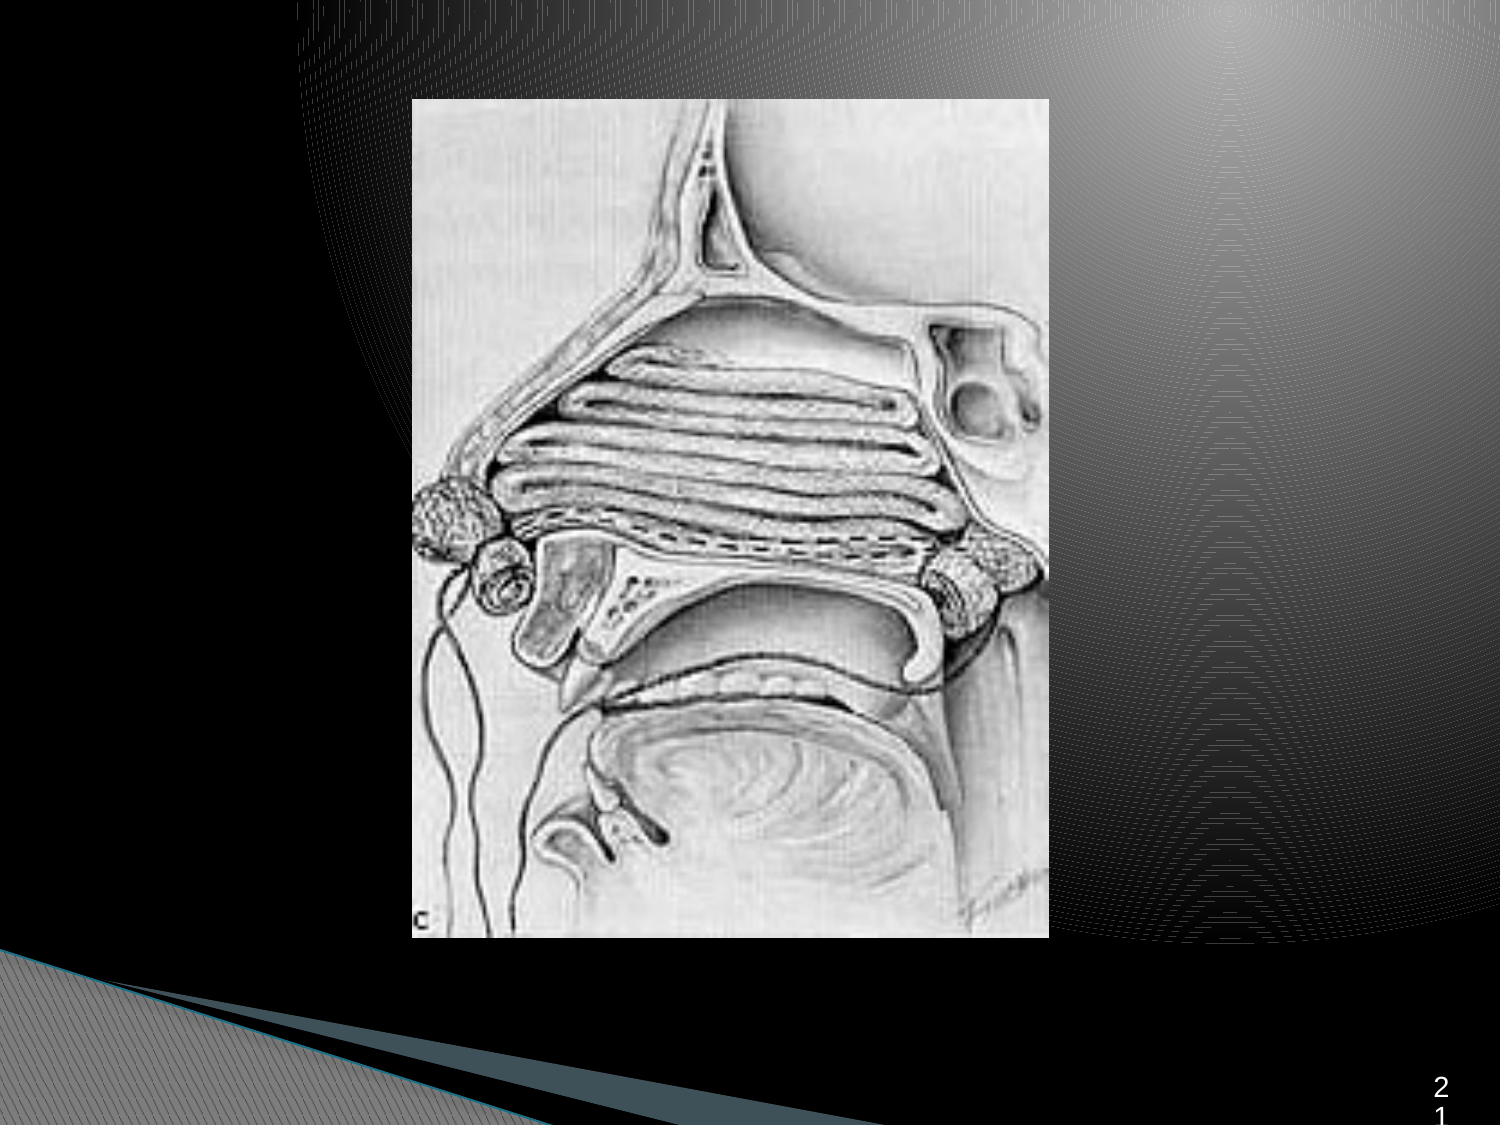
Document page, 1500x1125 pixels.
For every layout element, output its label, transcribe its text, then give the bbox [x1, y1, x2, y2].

slide_number 21 [1418, 1051, 1479, 1112]
picture [0, 952, 543, 1125]
picture [412, 99, 1049, 938]
